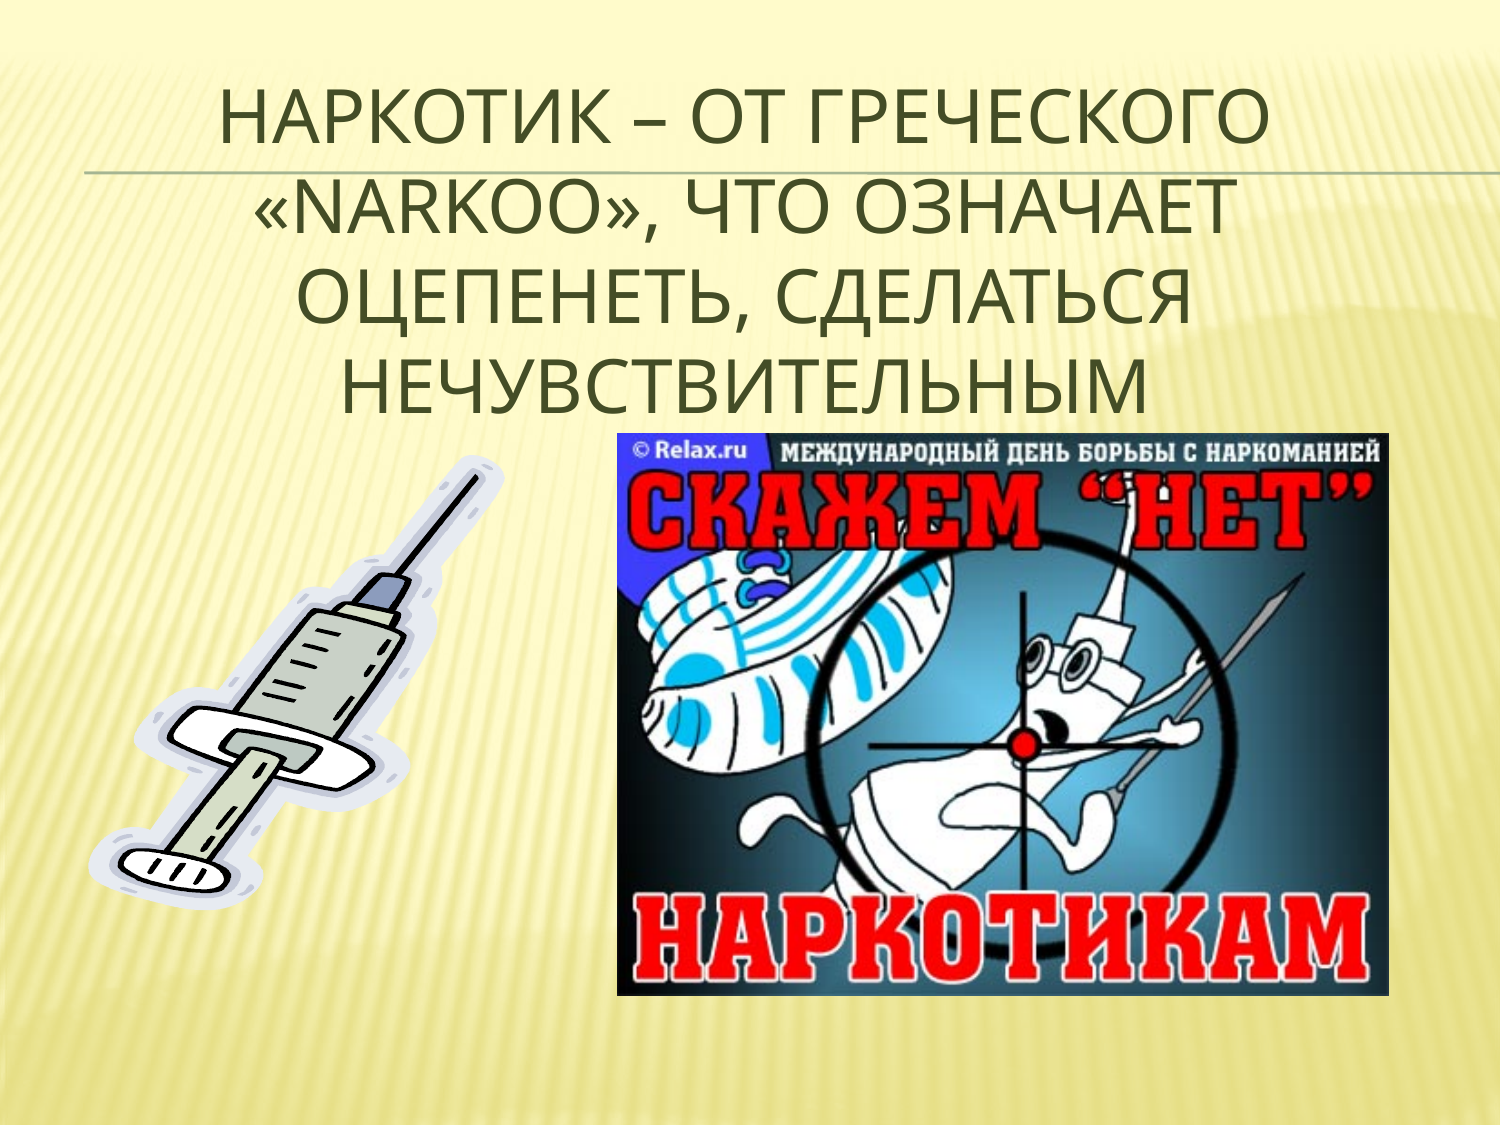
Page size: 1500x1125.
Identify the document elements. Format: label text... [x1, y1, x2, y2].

title НАРКОТИК – от греческого «narkoo», что означает оцепенеть, сделаться нечувствительным [70, 93, 1421, 494]
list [85, 448, 516, 917]
picture [617, 433, 1390, 997]
